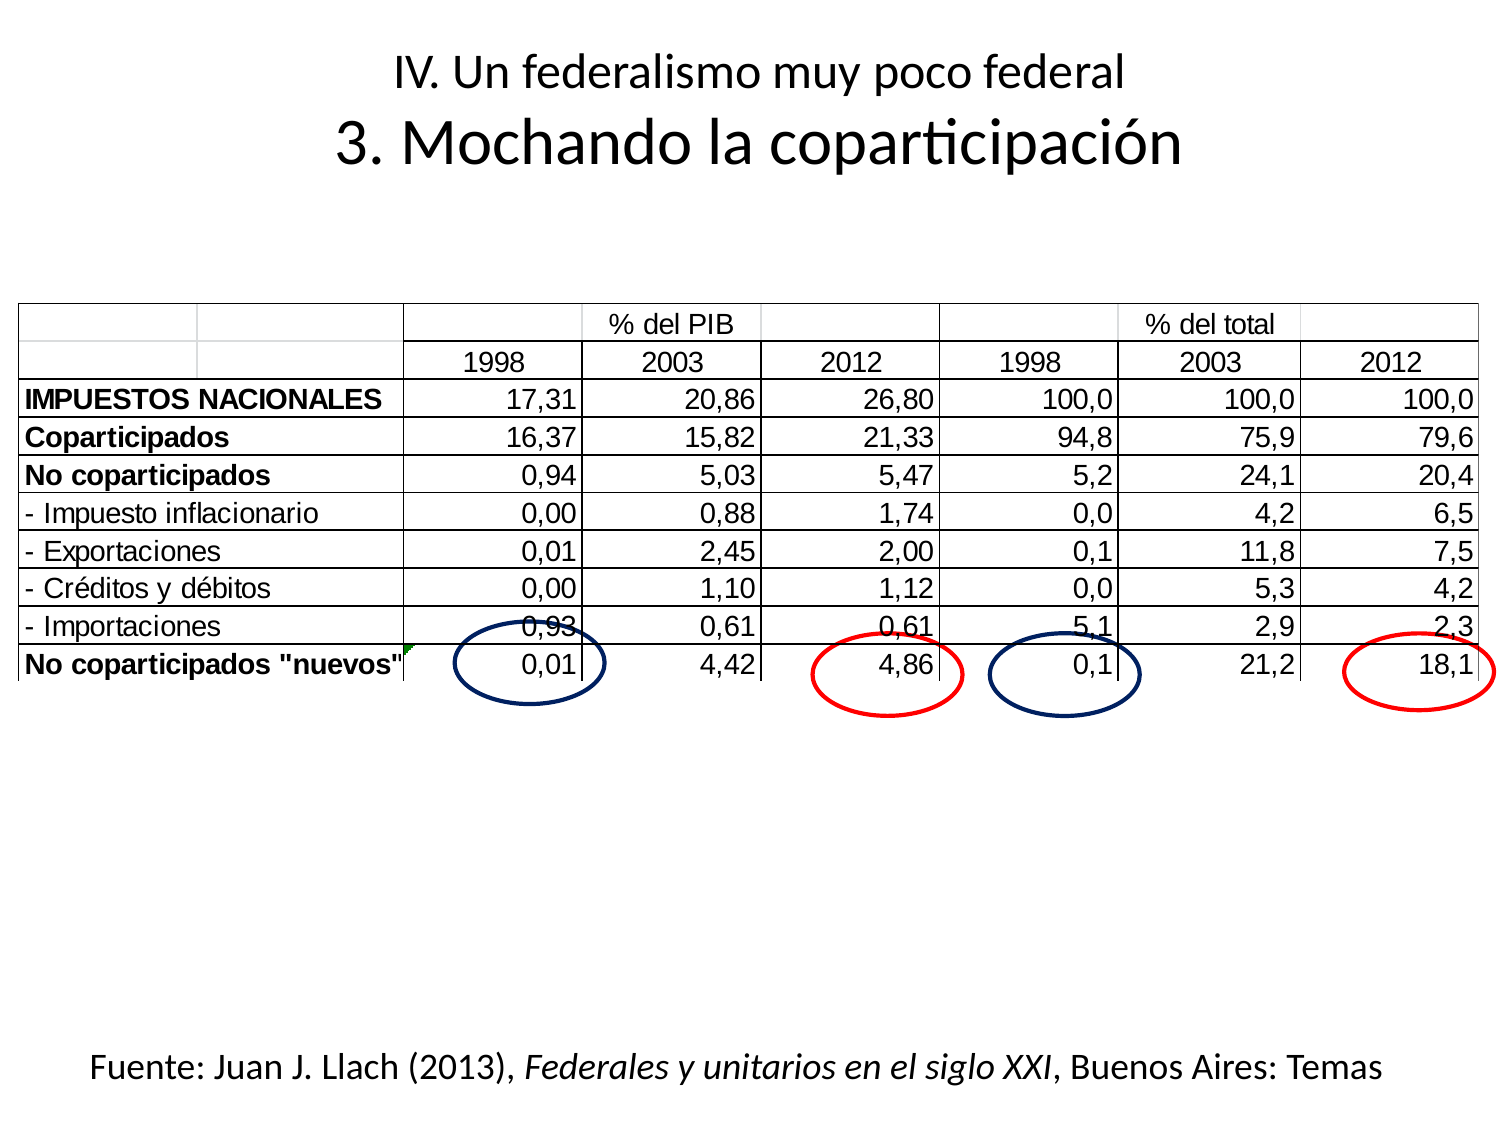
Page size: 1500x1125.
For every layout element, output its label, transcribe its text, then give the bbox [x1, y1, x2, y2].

text_box [469, 690, 590, 707]
text_box IV. Un federalismo muy poco federal 3. Mochando la coparticipación [319, 30, 1200, 186]
text_box [992, 690, 1137, 719]
text_box [815, 690, 960, 718]
text_box Fuente: Juan J. Llach (2013), Federales y unitarios en el siglo XXI, Buenos Aires: Temas [74, 1034, 1407, 1095]
picture [17, 302, 1481, 683]
text_box [1350, 651, 1497, 713]
